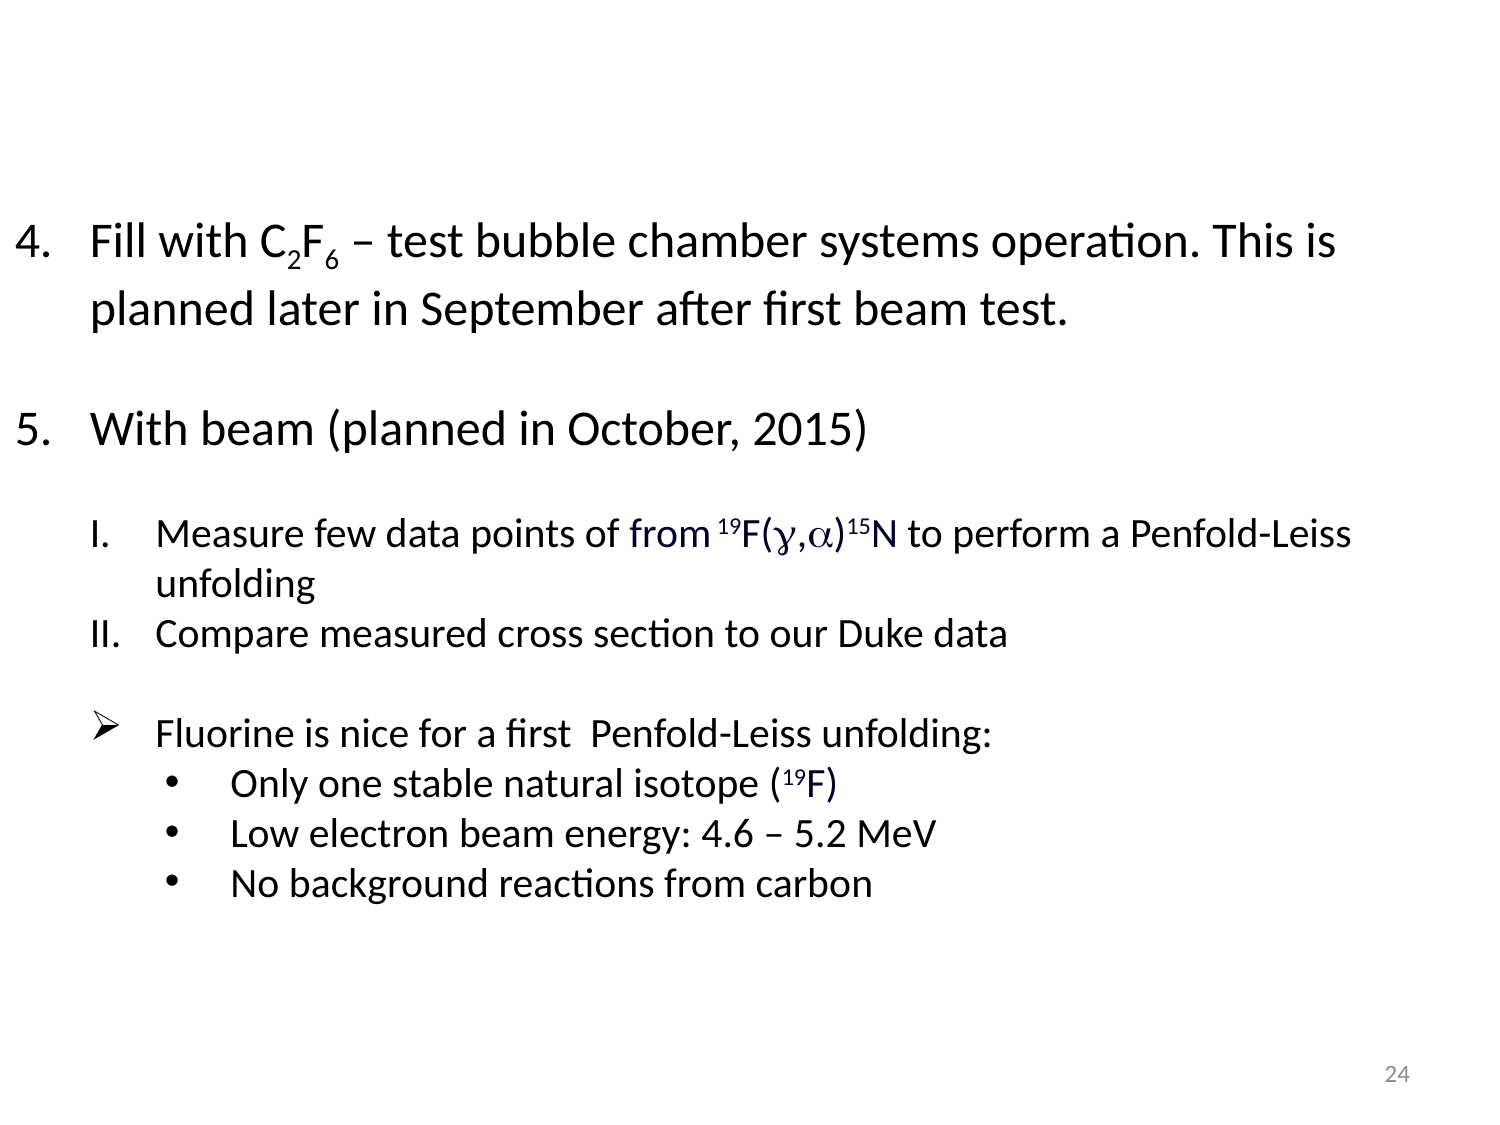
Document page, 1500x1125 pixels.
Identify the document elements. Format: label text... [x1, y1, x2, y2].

text_box Fill with C2F6 – test bubble chamber systems operation. This is planned later in September after first beam test. With beam (planned in October, 2015) Measure few data points of from 19F(g,a)15N to perform a Penfold-Leiss unfolding Compare measured cross section to our Duke data Fluorine is nice for a first Penfold-Leiss unfolding: Only one stable natural isotope (19F) Low electron beam energy: 4.6 – 5.2 MeV No background reactions from carbon [0, 149, 1463, 914]
slide_number 24 [1074, 1042, 1425, 1103]
